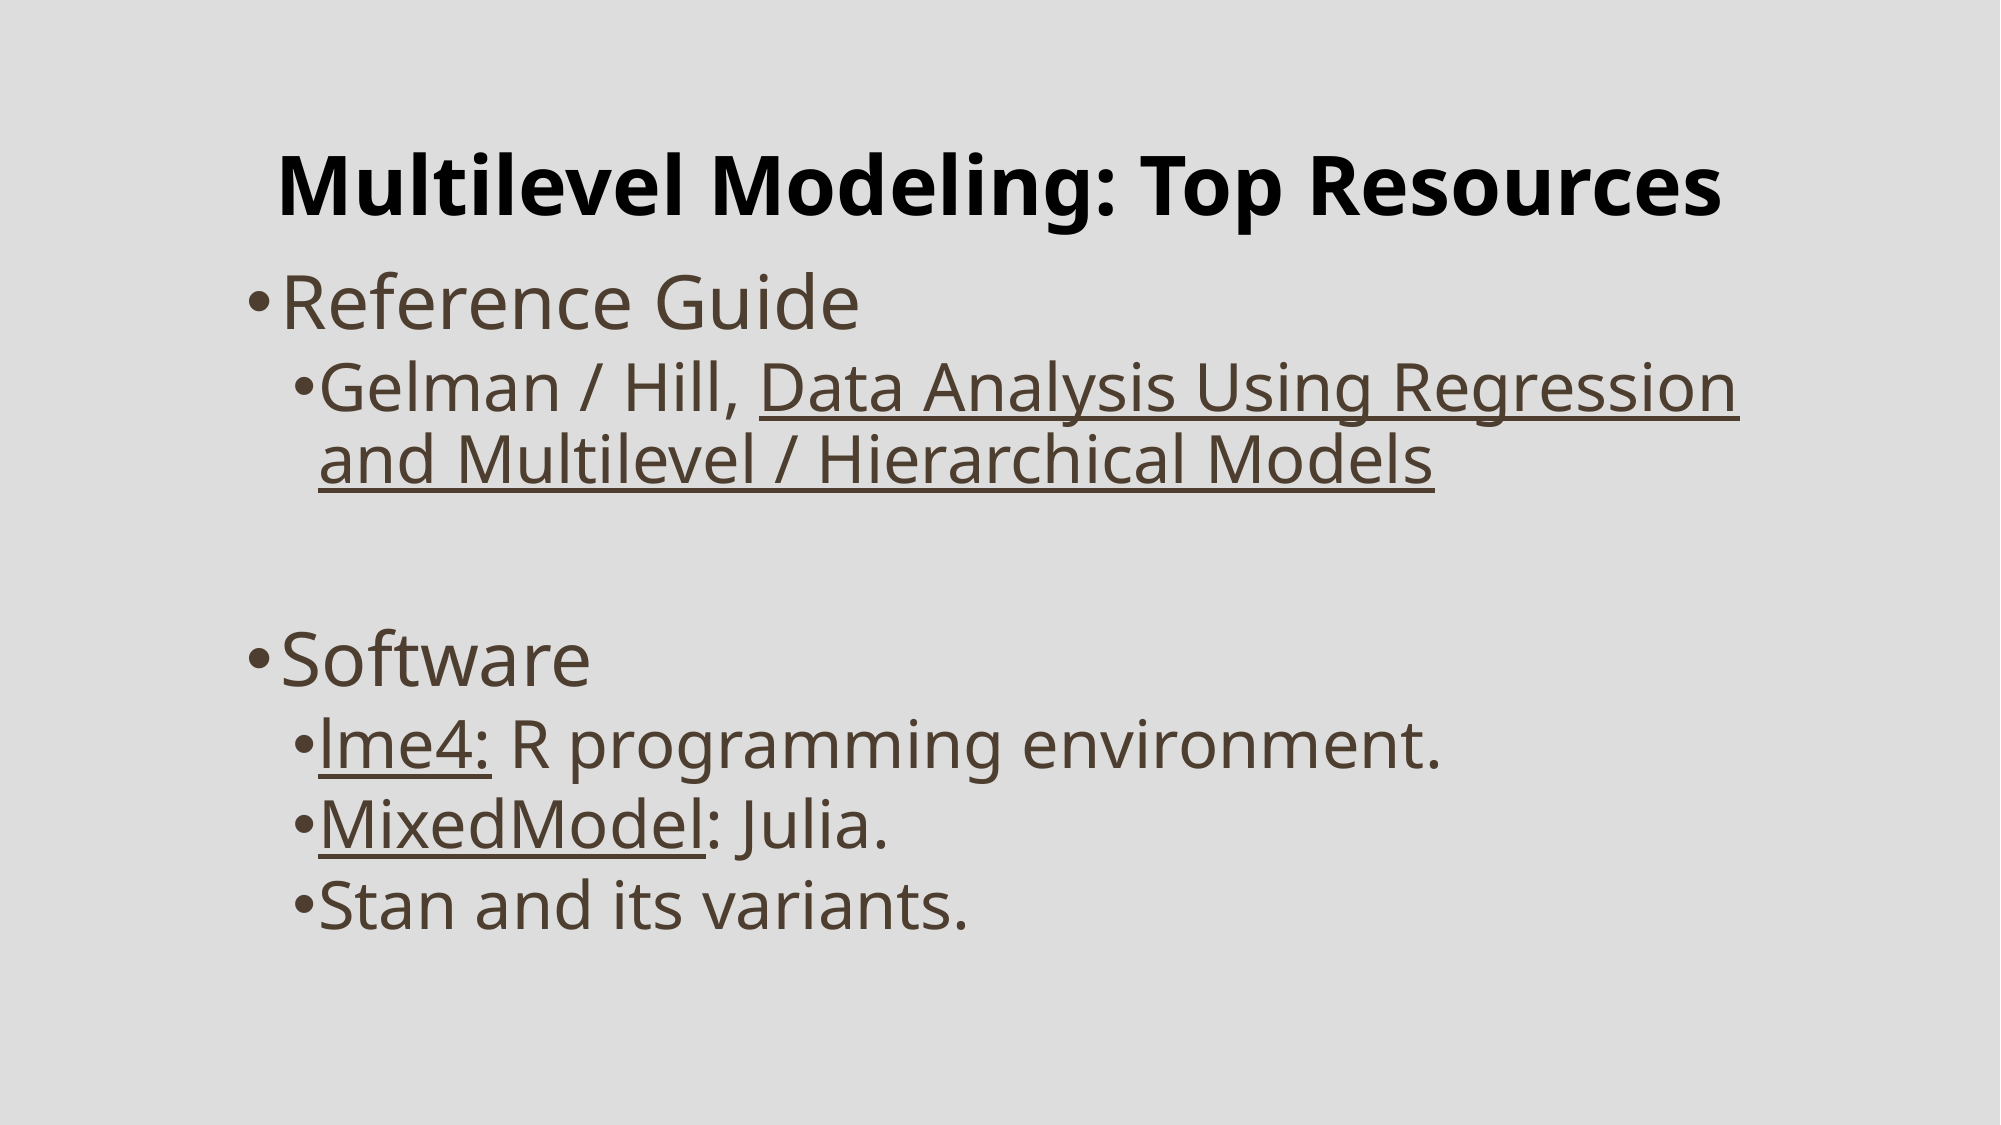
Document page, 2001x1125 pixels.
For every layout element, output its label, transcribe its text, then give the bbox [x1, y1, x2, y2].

title Multilevel Modeling: Top Resources [231, 45, 1769, 240]
list Reference Guide Gelman / Hill, Data Analysis Using Regression and Multilevel / Hierarchical Models Software lme4: R programming environment. MixedModel: Julia. Stan and its variants. [231, 256, 1769, 1015]
